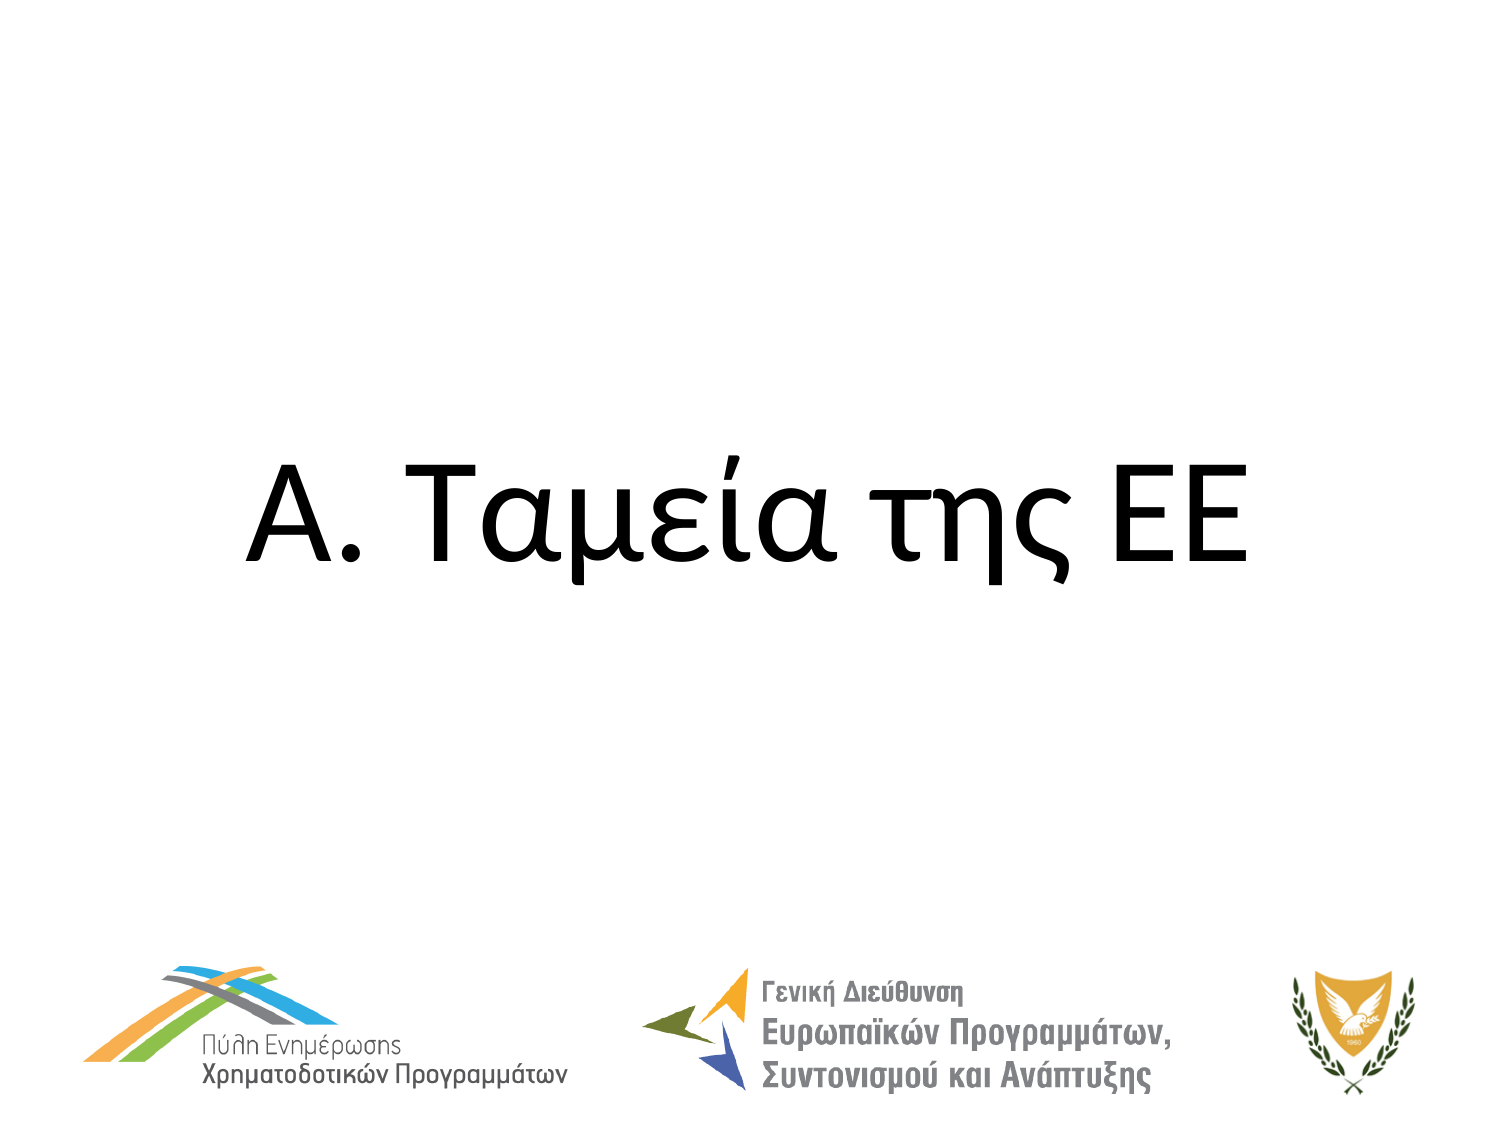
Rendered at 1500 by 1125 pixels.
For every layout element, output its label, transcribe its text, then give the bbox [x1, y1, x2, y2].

list Α. Ταμεία της ΕΕ [75, 253, 1425, 932]
picture [52, 935, 598, 1119]
picture [1291, 969, 1416, 1096]
picture [633, 959, 1178, 1102]
